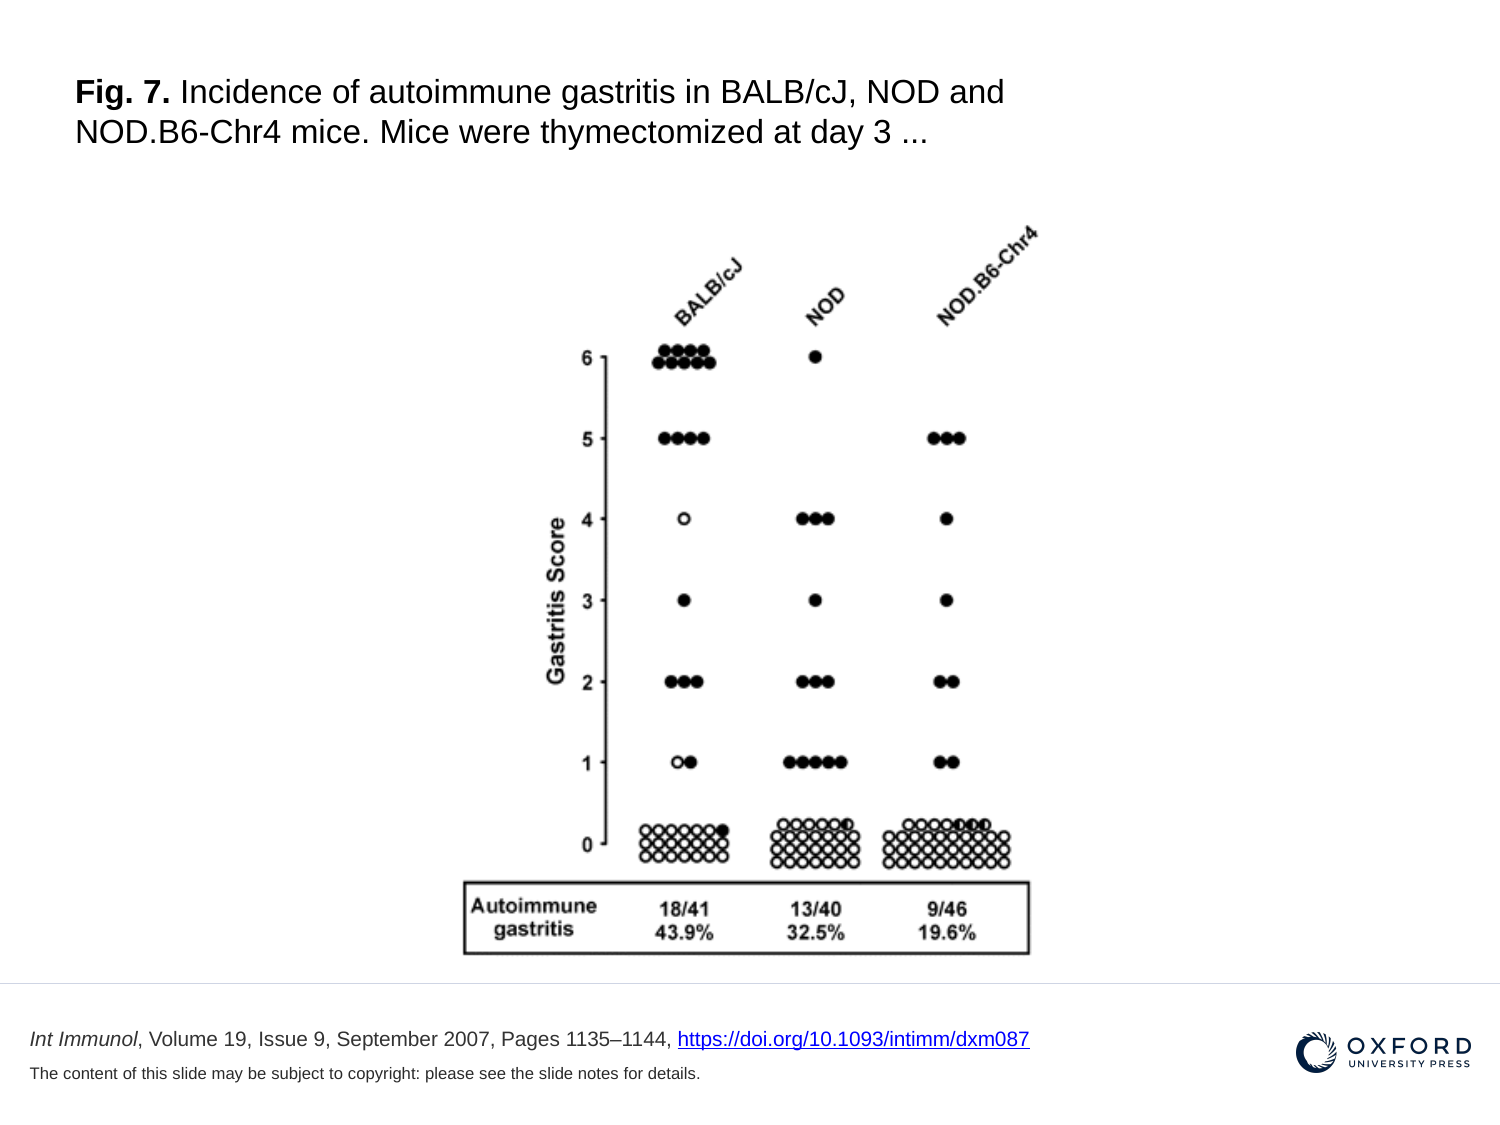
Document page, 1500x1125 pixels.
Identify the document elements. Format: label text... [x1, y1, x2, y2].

picture [462, 224, 1040, 957]
title Fig. 7. Incidence of autoimmune gastritis in BALB/cJ, NOD and NOD.B6-Chr4 mice. Mice were thymectomized at day 3 ... [75, 69, 1078, 171]
picture [1296, 1032, 1471, 1073]
footer Int Immunol, Volume 19, Issue 9, September 2007, Pages 1135–1144, https://doi.org/10.1093/intimm/dxm087 The content of this slide may be subject to copyright: please see the slide notes for details. [0, 983, 1260, 1125]
